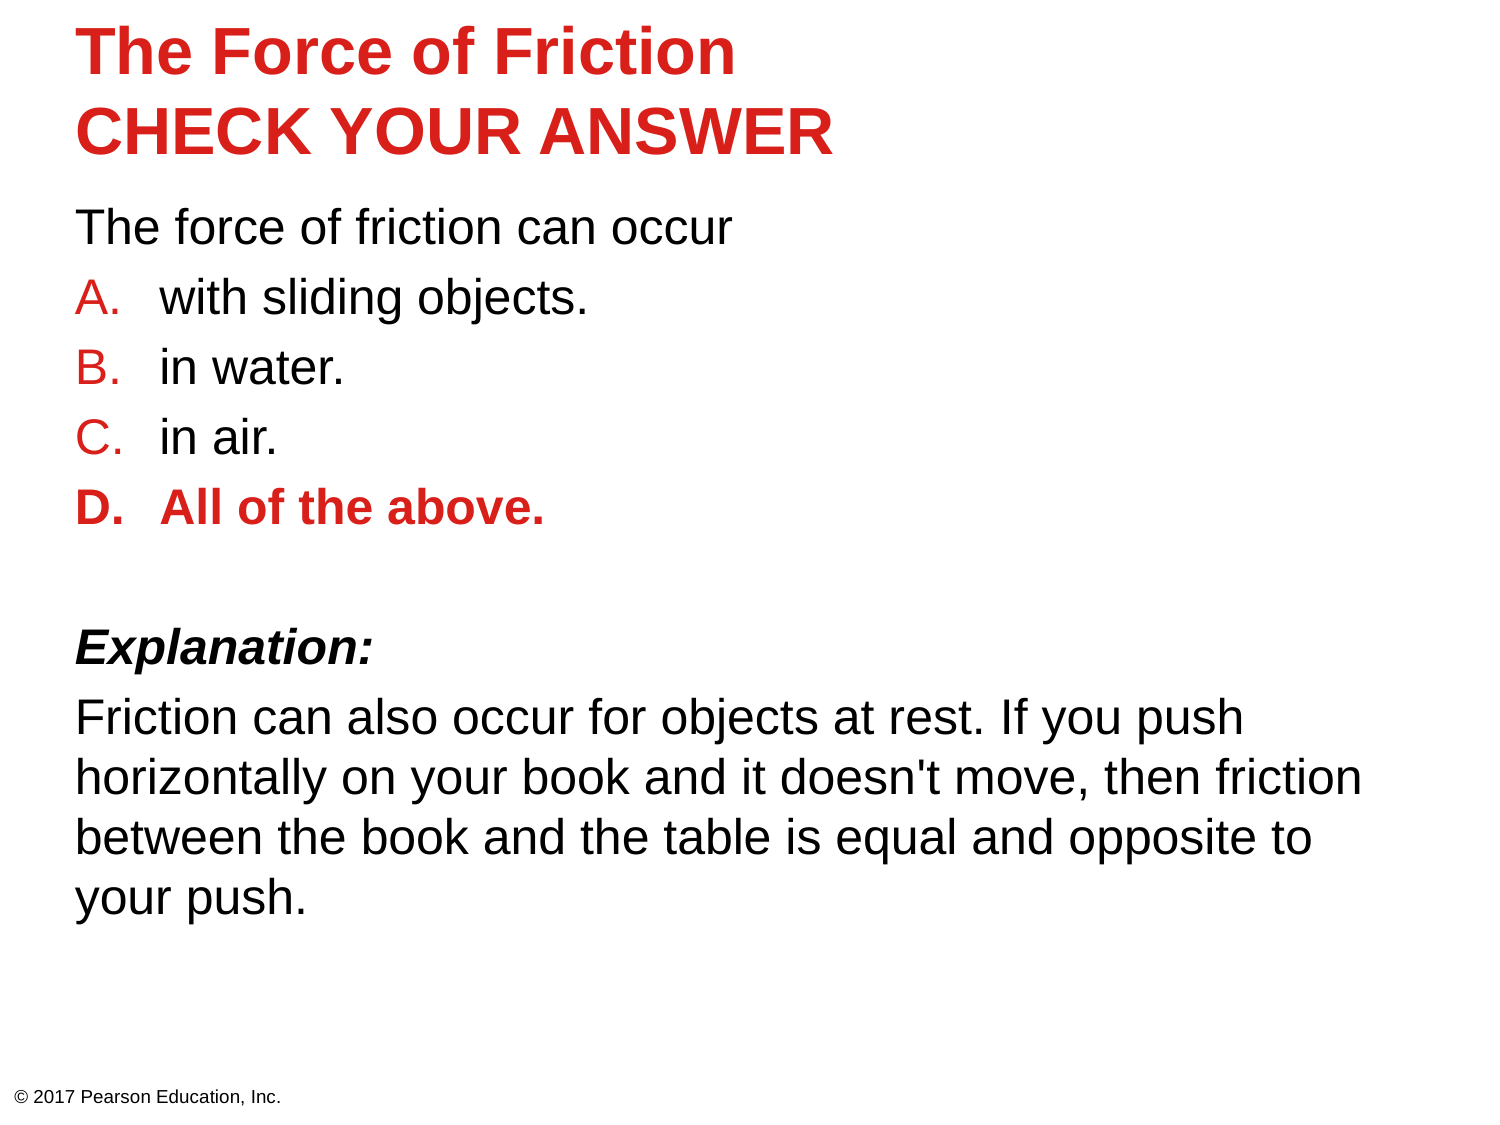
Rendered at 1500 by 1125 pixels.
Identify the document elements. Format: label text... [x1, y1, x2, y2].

title The Force of Friction CHECK YOUR ANSWER [0, 0, 1500, 177]
list The force of friction can occur with sliding objects. in water. in air. All of the above. Explanation: Friction can also occur for objects at rest. If you push horizontally on your book and it doesn't move, then friction between the book and the table is equal and opposite to your push. [59, 187, 1410, 1025]
footer © 2017 Pearson Education, Inc. [14, 1084, 900, 1115]
